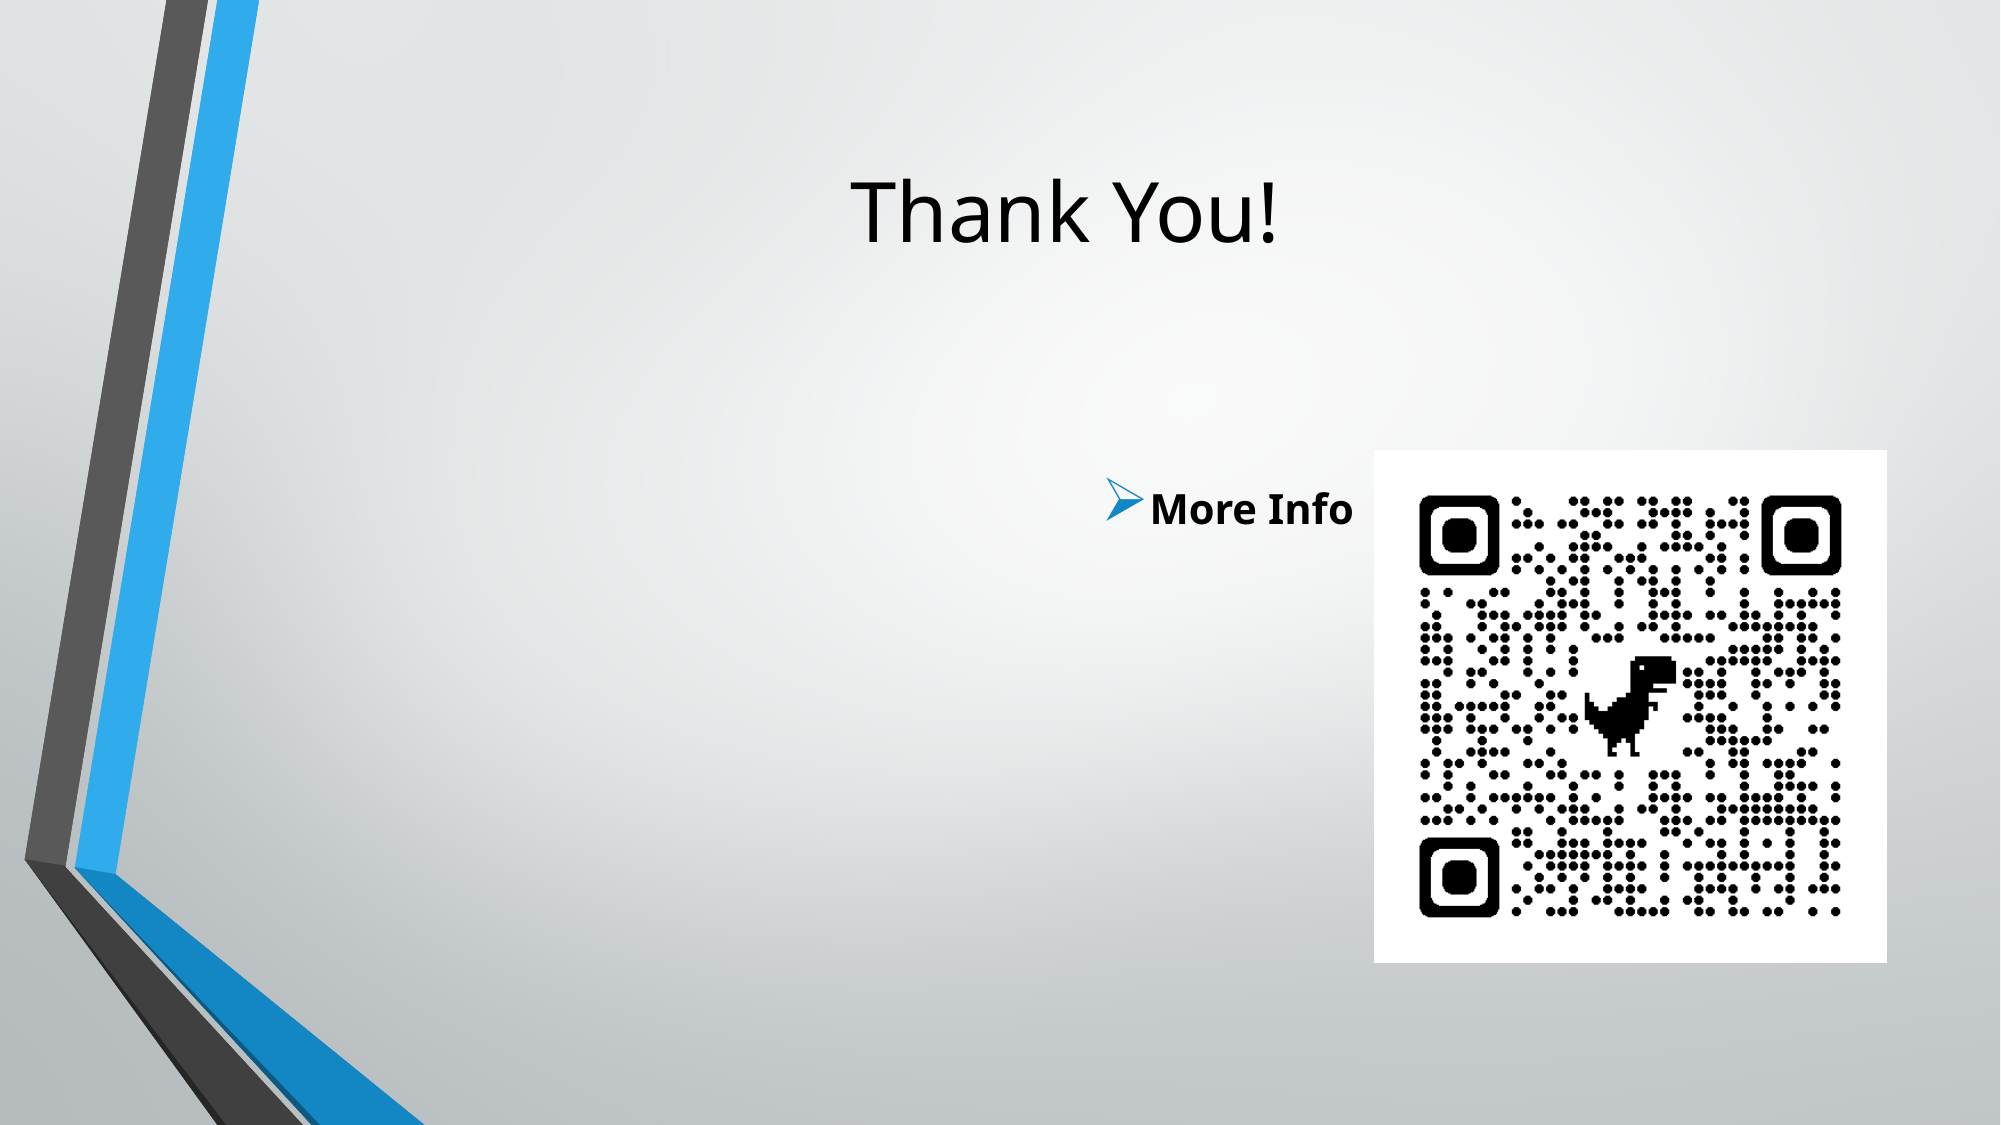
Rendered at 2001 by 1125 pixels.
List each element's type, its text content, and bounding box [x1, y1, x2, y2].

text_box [24, 0, 425, 1125]
list More Info [1086, 401, 1442, 724]
title Thank You! [425, 112, 1887, 307]
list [1374, 450, 1888, 964]
